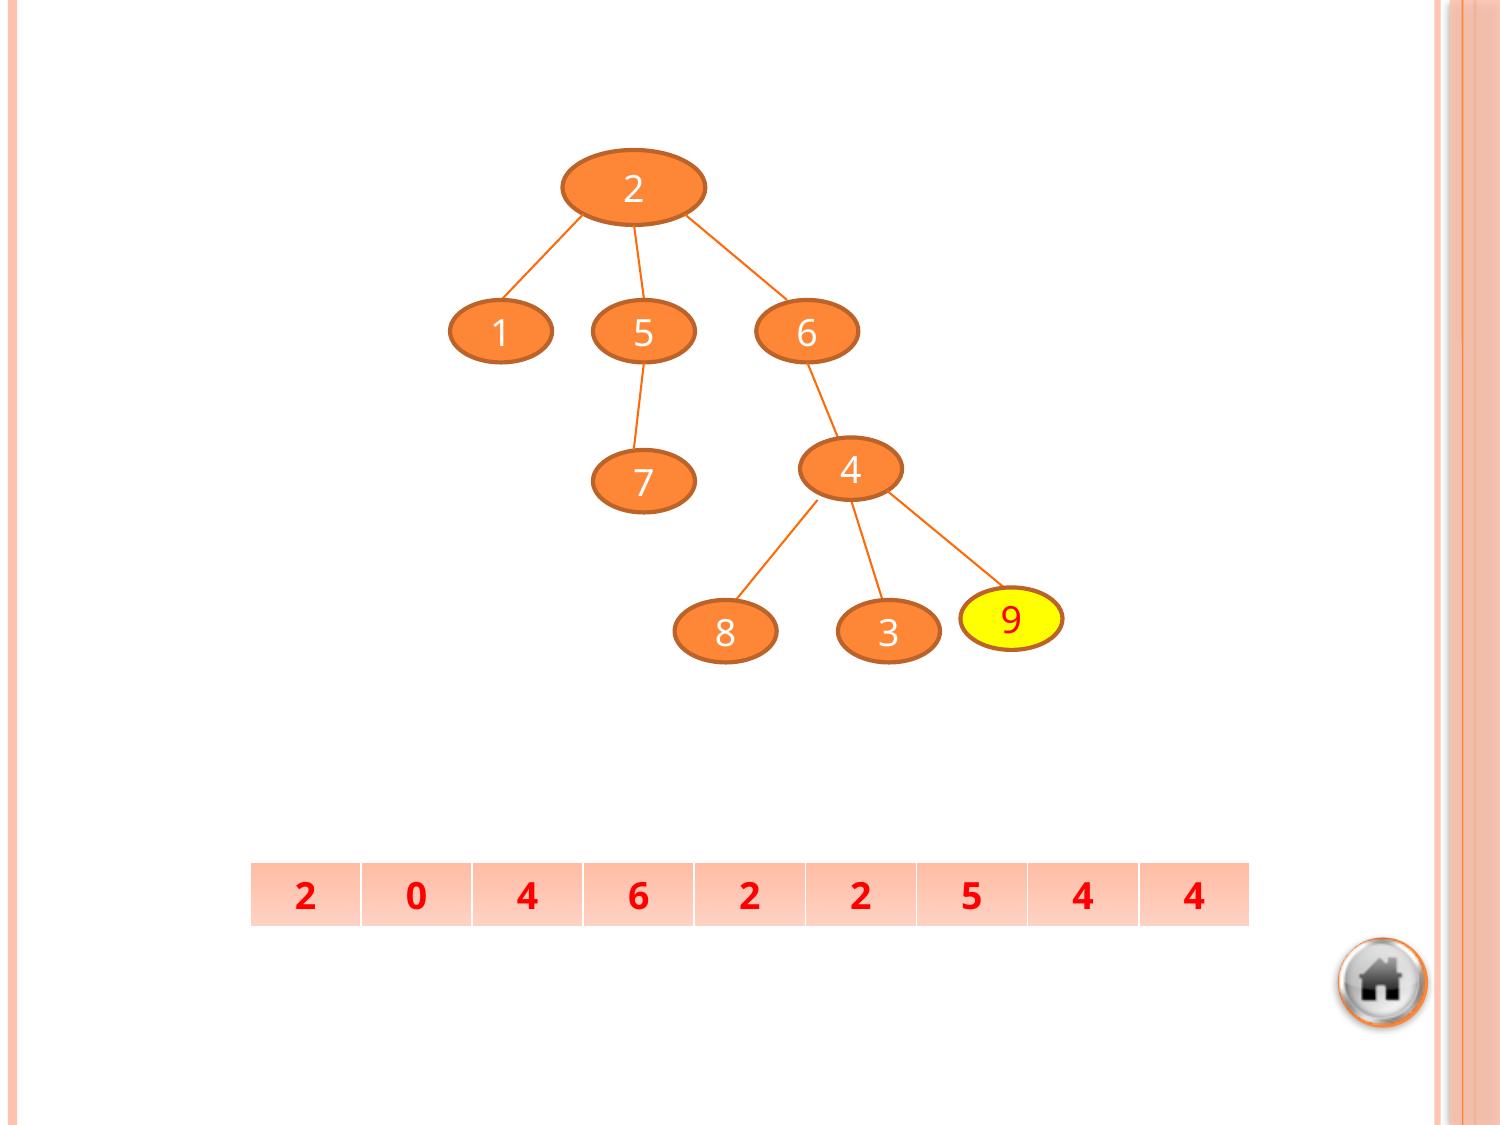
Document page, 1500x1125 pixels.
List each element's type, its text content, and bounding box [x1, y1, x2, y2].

table_header 4 [1140, 863, 1249, 926]
table_header 5 [917, 863, 1027, 926]
table_header 4 [1028, 863, 1138, 926]
table_header 2 [806, 863, 916, 926]
table_header 2 [251, 863, 360, 926]
table_header 2 [695, 863, 805, 926]
table_header 4 [473, 863, 582, 926]
picture [1336, 936, 1426, 1026]
table_header 0 [362, 863, 471, 926]
table_header 6 [584, 863, 693, 926]
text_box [449, 149, 1063, 663]
